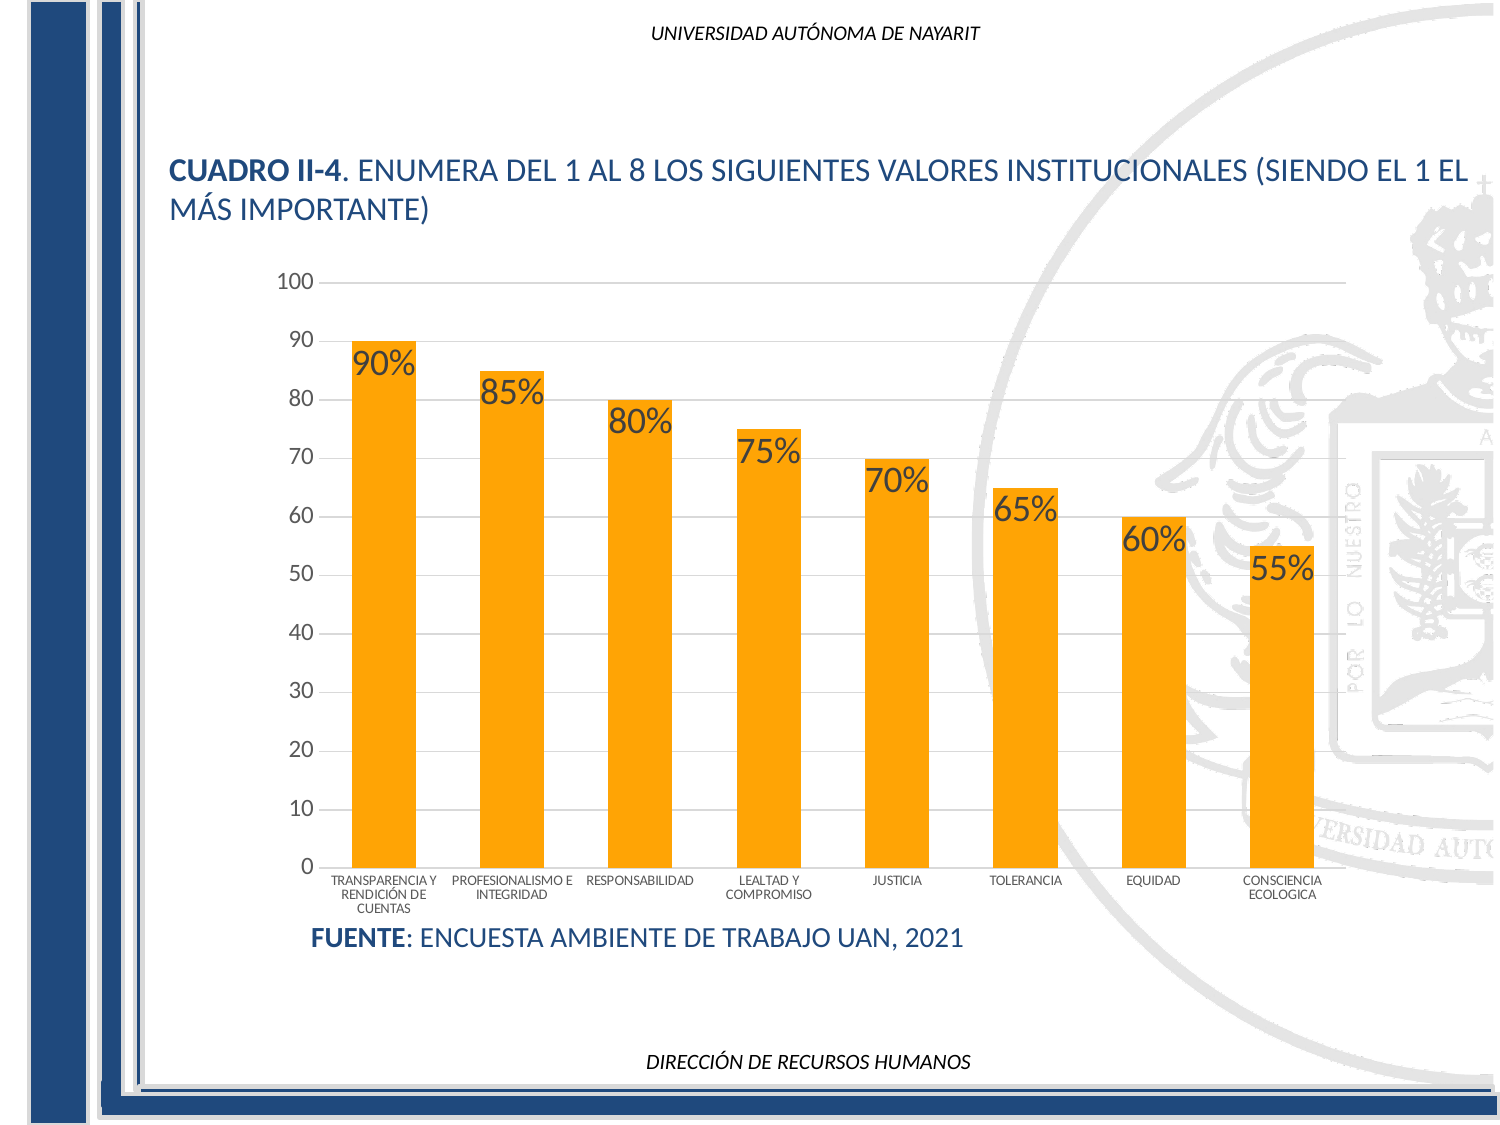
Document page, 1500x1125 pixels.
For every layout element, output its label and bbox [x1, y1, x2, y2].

chart [253, 256, 1369, 931]
text_box [28, 0, 1500, 1125]
